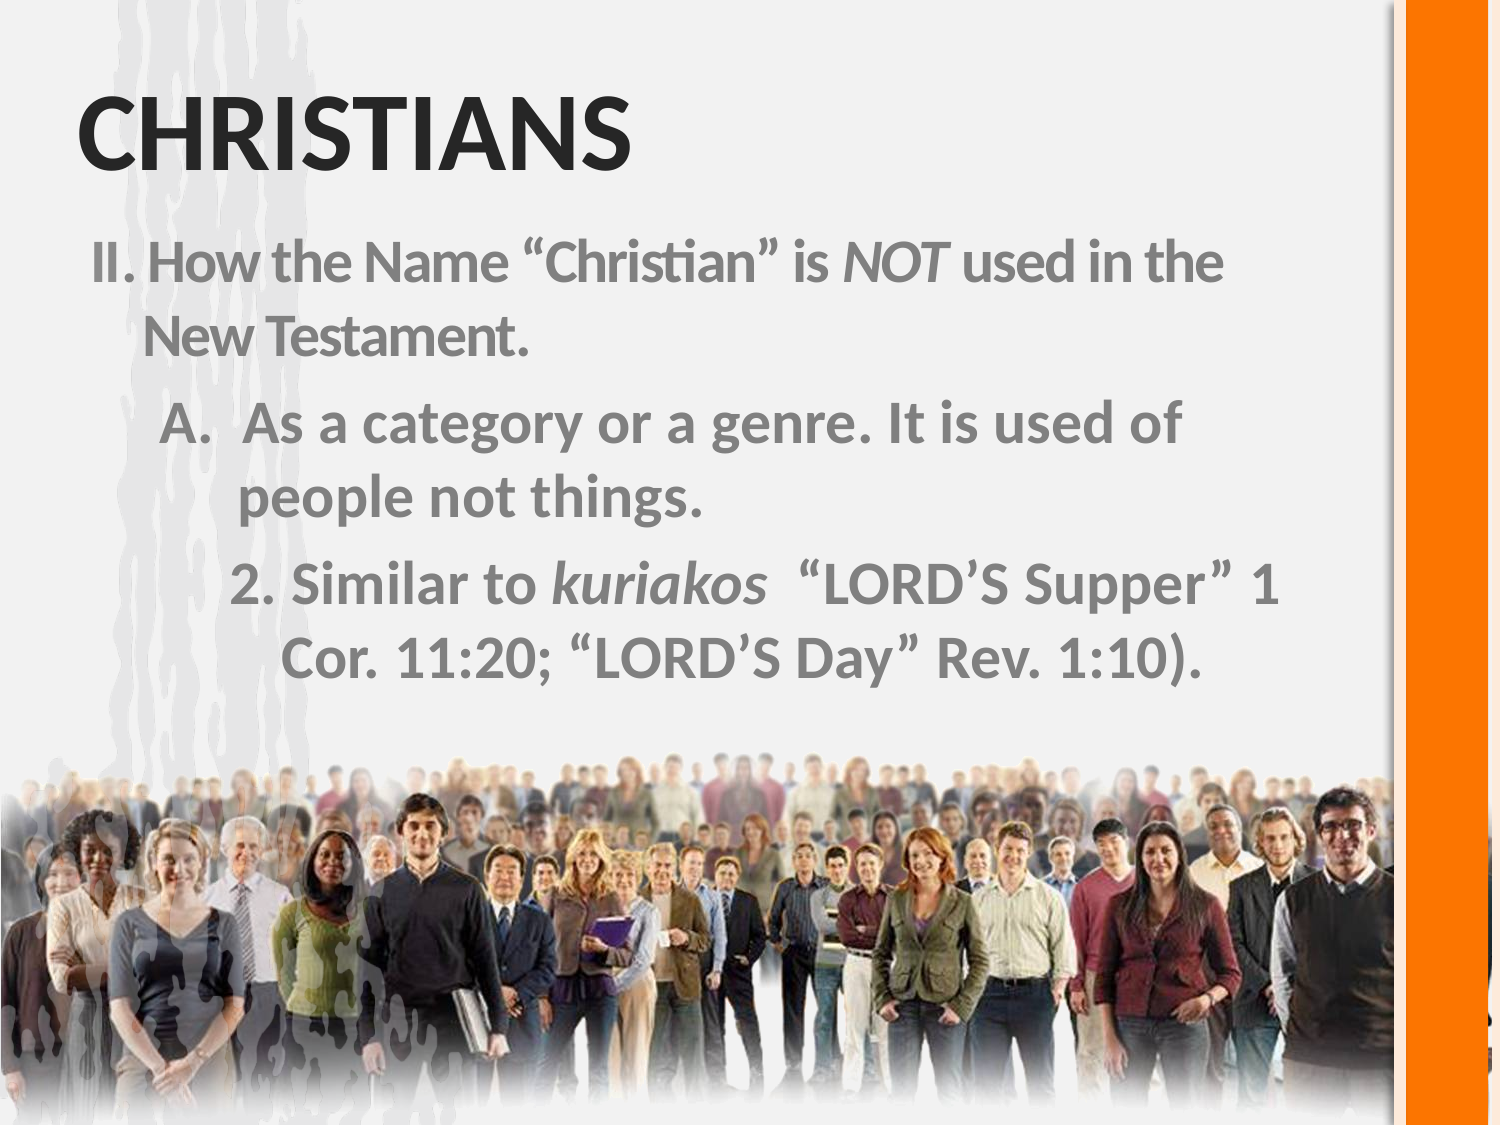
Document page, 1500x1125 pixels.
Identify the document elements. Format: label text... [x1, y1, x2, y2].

list II. How the Name “Christian” is NOT used in the New Testament. A. As a category or a genre. It is used of people not things. 2. Similar to kuriakos “LORD’S Supper” 1 Cor. 11:20; “LORD’S Day” Rev. 1:10). [75, 212, 1363, 700]
title Christians [62, 50, 1338, 274]
picture [0, 0, 1394, 1125]
